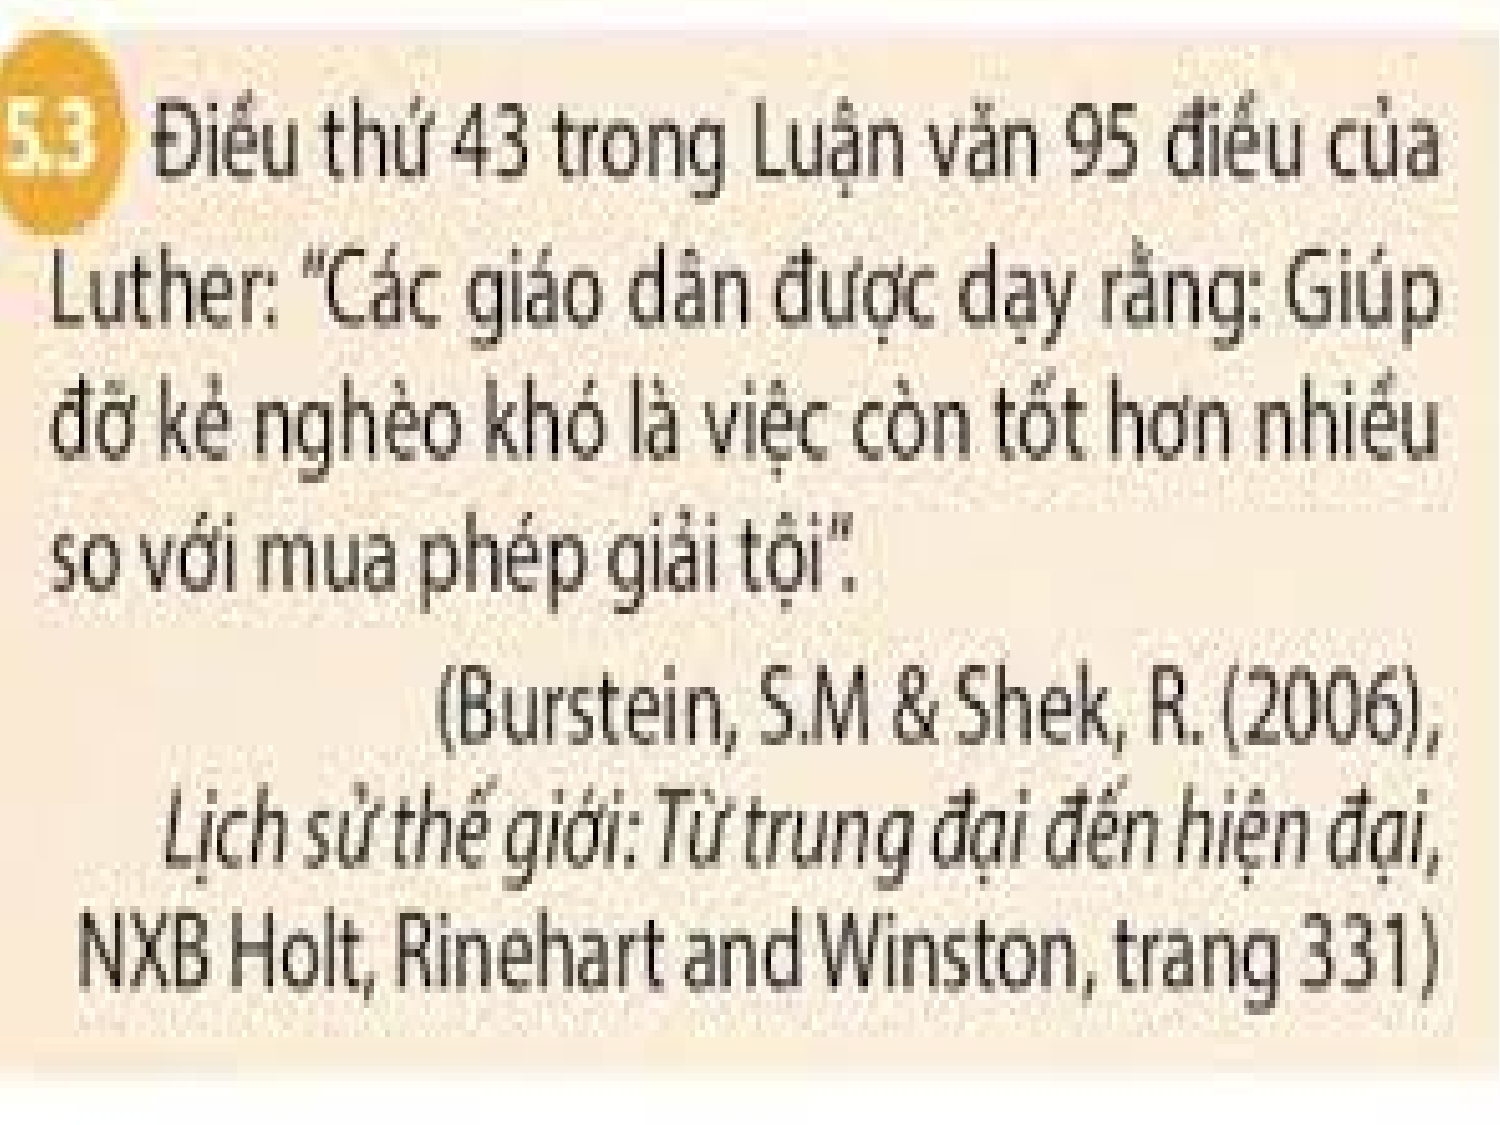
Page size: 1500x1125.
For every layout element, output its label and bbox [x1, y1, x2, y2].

list [0, 0, 1500, 1125]
